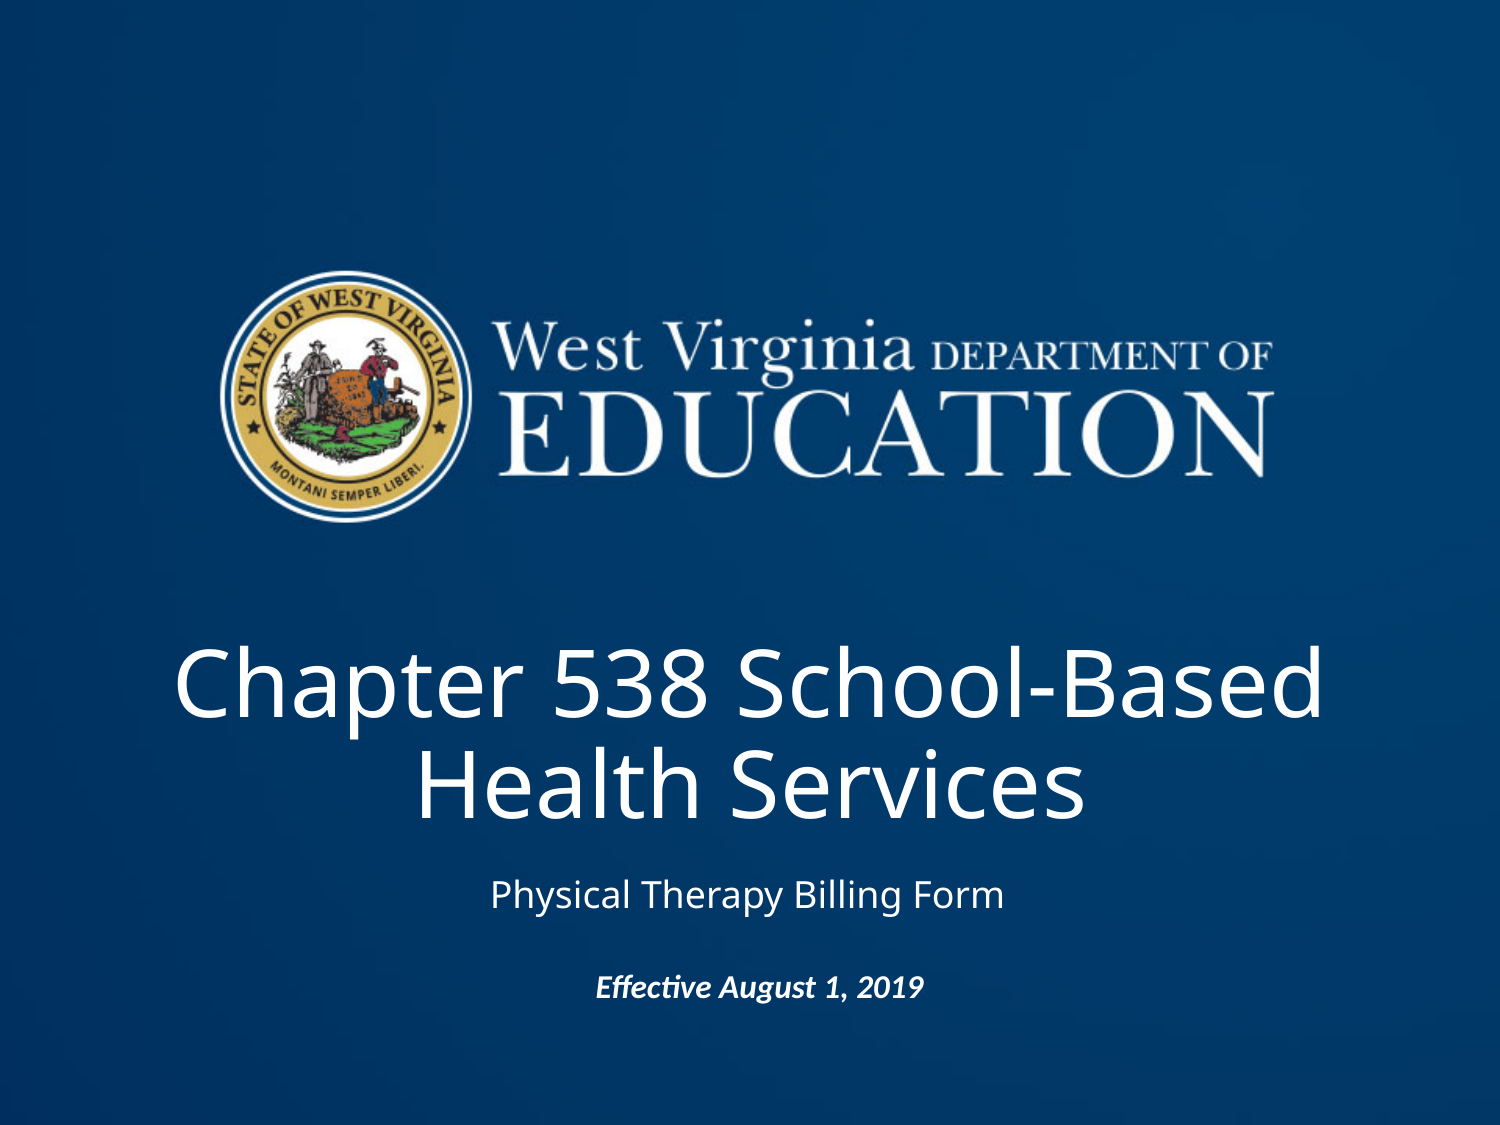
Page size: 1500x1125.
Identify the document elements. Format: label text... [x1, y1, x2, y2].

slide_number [555, 958, 964, 1042]
title Chapter 538 School-Based Health Services [22, 565, 1479, 847]
subtitle Physical Therapy Billing Form [271, 868, 1235, 937]
picture [0, 0, 1500, 1125]
